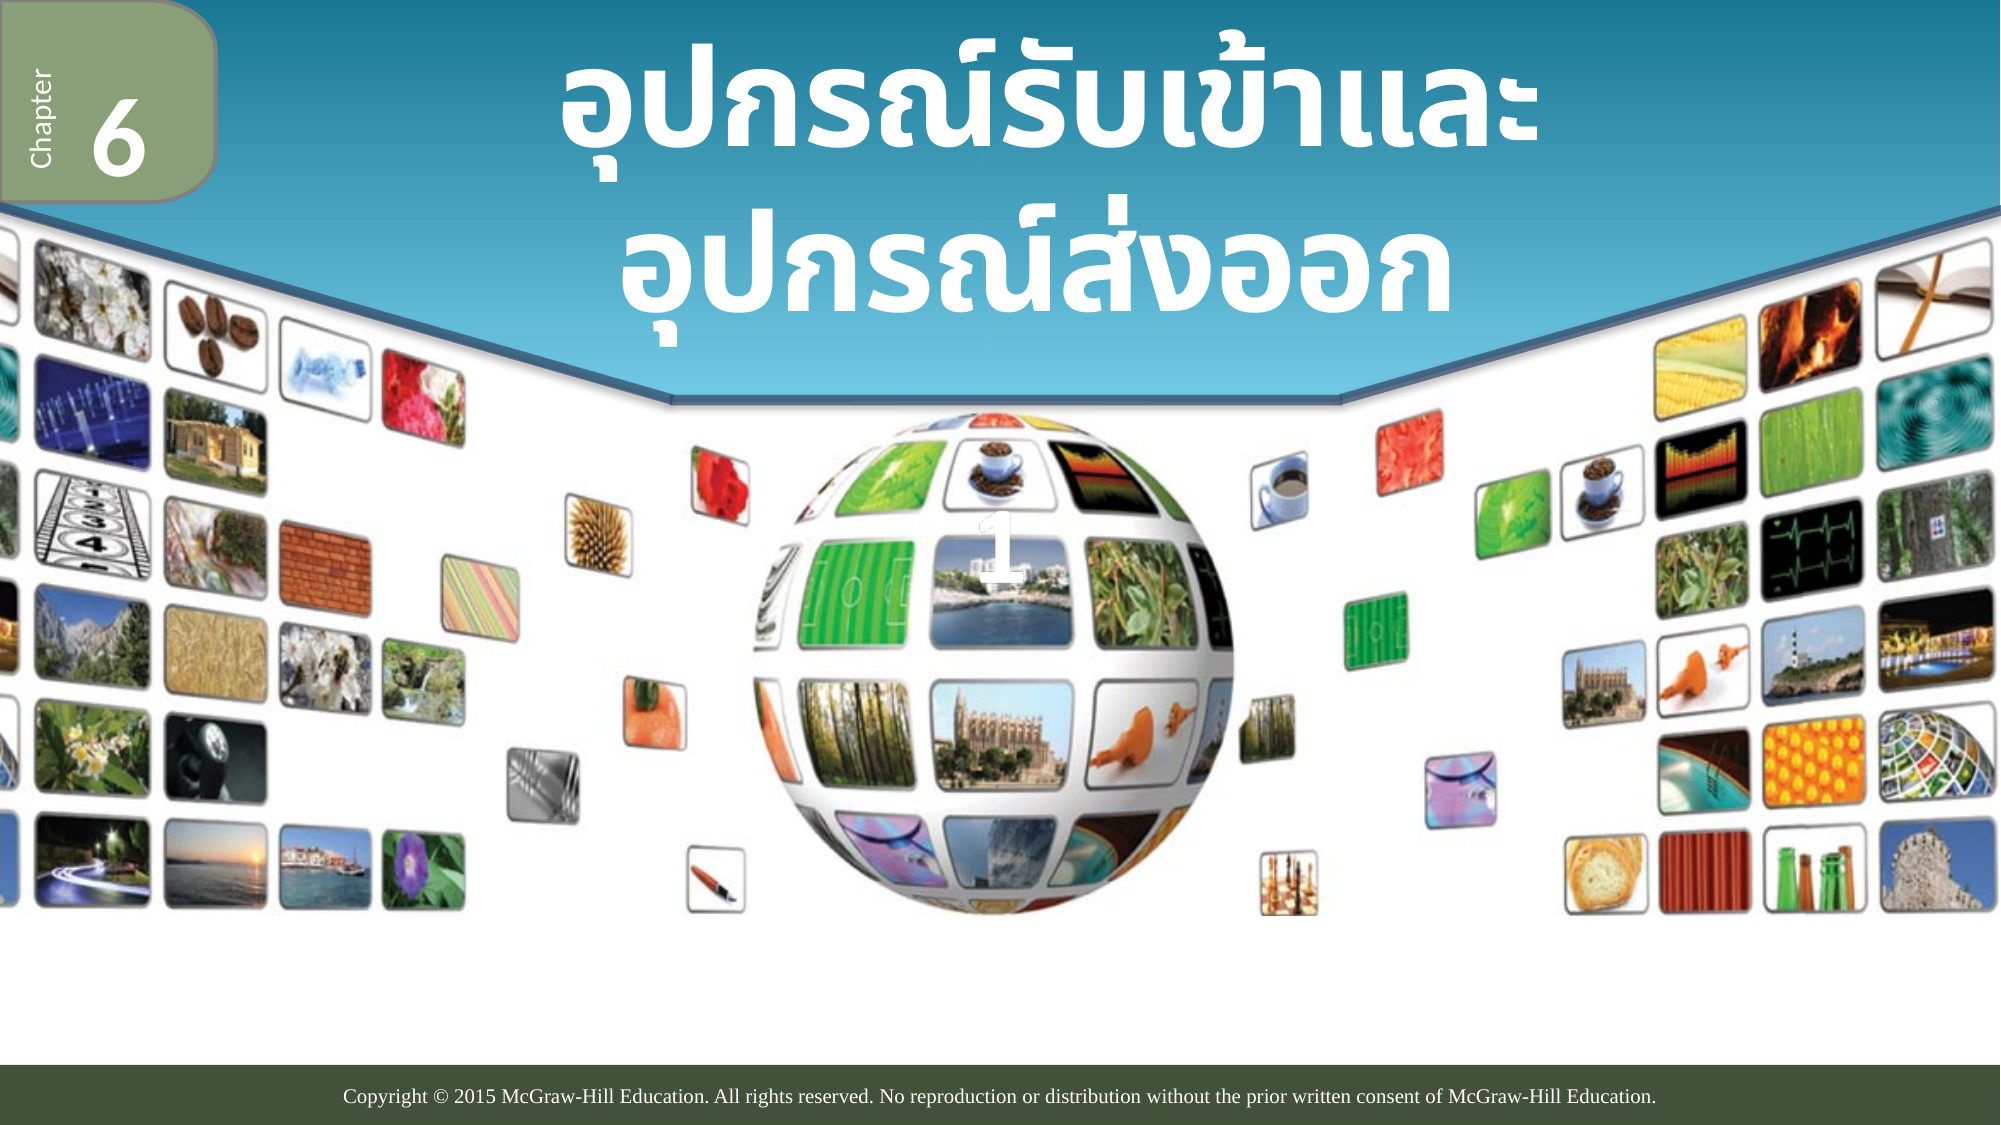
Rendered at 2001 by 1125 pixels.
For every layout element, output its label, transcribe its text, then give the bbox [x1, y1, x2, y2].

picture [0, 221, 2000, 916]
title อุปกรณ์รับเข้าและอุปกรณ์ส่งออก [390, 0, 1685, 349]
text_box 6 [75, 56, 163, 207]
